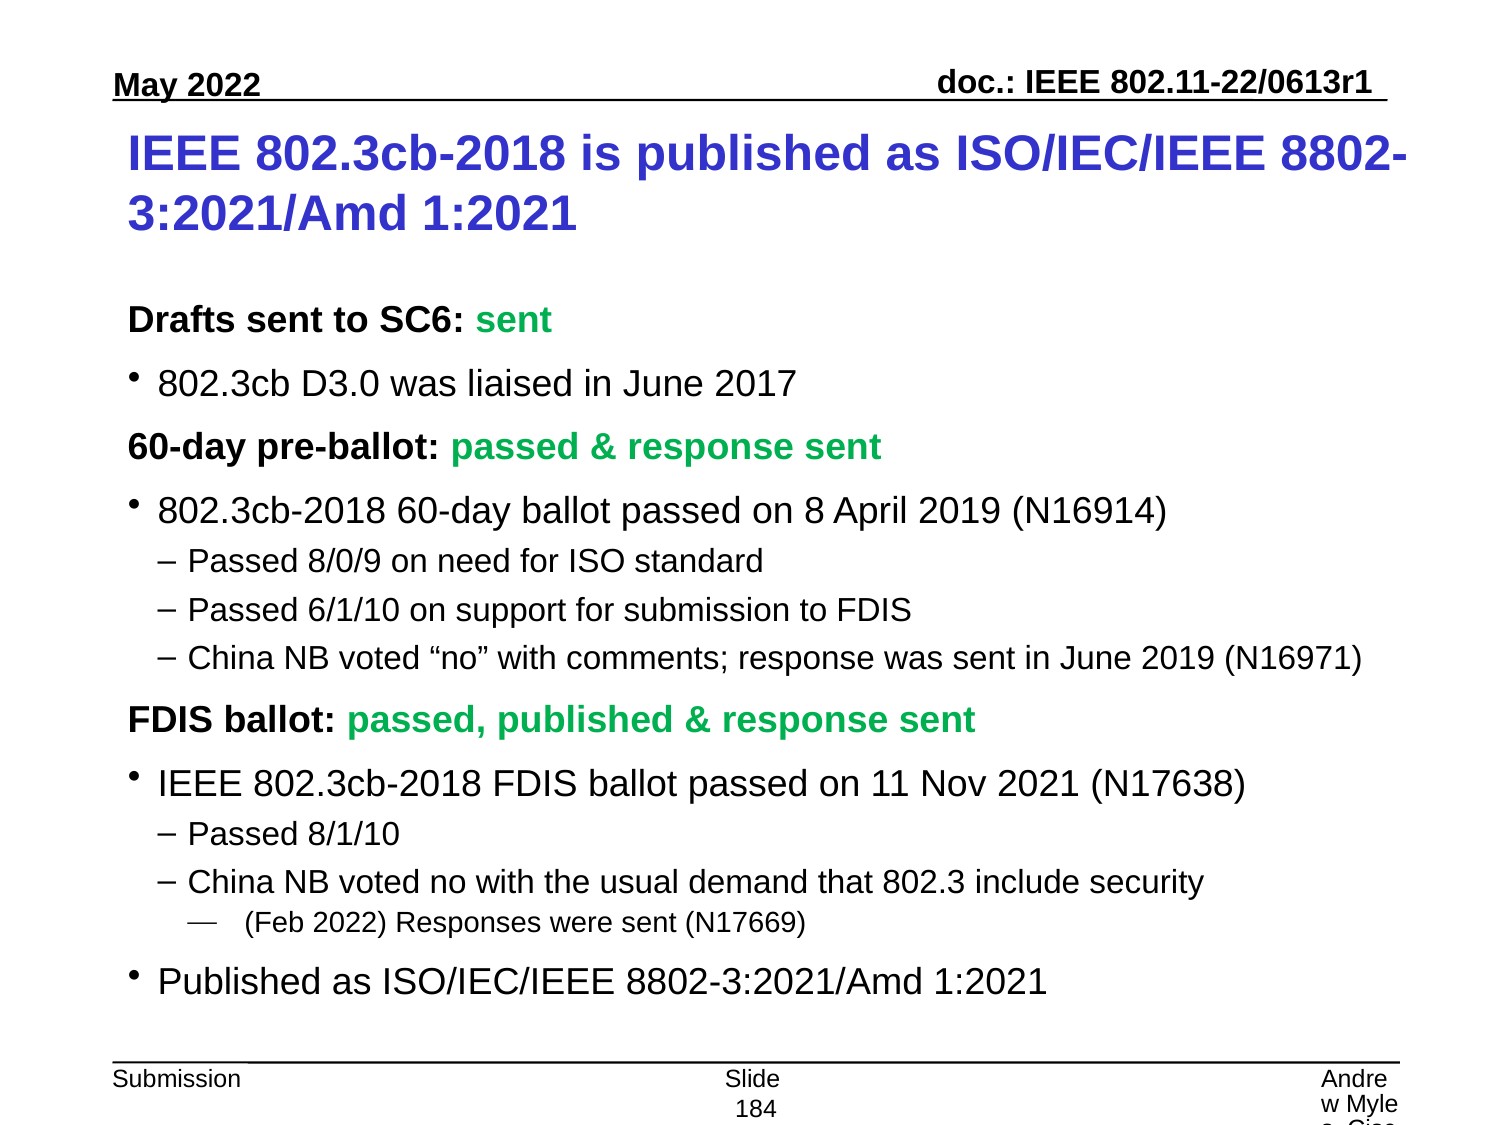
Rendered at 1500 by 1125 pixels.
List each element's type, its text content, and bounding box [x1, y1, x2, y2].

footer Andrew Myles, Cisco [1320, 1061, 1402, 1093]
title IEEE 802.3cb-2018 is published as ISO/IEC/IEEE 8802-3:2021/Amd 1:2021 [112, 112, 1475, 288]
list Drafts sent to SC6: sent 802.3cb D3.0 was liaised in June 2017 60-day pre-ballot: passed & response sent 802.3cb-2018 60-day ballot passed on 8 April 2019 (N16914) Passed 8/0/9 on need for ISO standard Passed 6/1/10 on support for submission to FDIS China NB voted “no” with comments; response was sent in June 2019 (N16971) FDIS ballot: passed, published & response sent IEEE 802.3cb-2018 FDIS ballot passed on 11 Nov 2021 (N17638) Passed 8/1/10 China NB voted no with the usual demand that 802.3 include security (Feb 2022) Responses were sent (N17669) Published as ISO/IEC/IEEE 8802-3:2021/Amd 1:2021 [112, 287, 1388, 963]
slide_number Slide 184 [709, 1061, 803, 1093]
